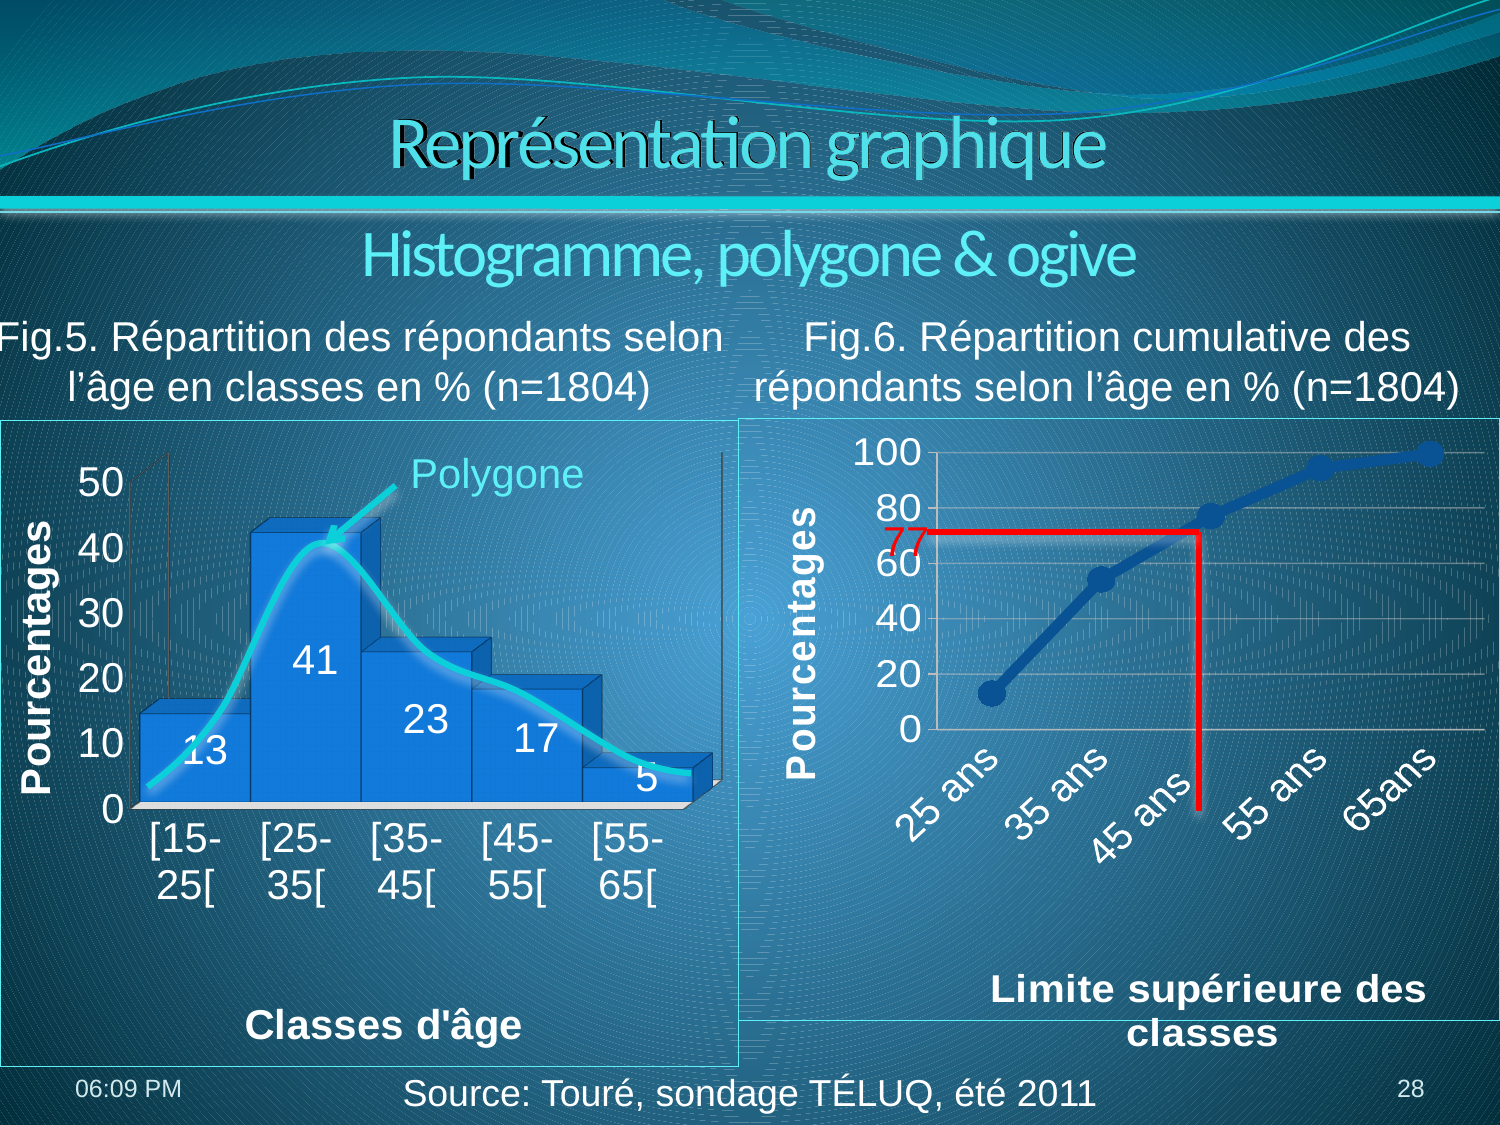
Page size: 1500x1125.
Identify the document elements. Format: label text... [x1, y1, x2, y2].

slide_number 28 [1299, 1077, 1425, 1103]
title Représentation graphique [0, 66, 1500, 184]
text_box Fig.5. Répartition des répondants selon l’âge en classes en % (n=1804) [0, 302, 714, 418]
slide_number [75, 1080, 271, 1103]
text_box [324, 485, 396, 545]
text_box Source: Touré, sondage TÉLUQ, été 2011 [271, 1079, 1229, 1121]
chart [0, 418, 1500, 1067]
text_box Fig.6. Répartition cumulative des répondants selon l’âge en % (n=1804) [714, 302, 1500, 418]
text_box Histogramme, polygone & ogive [0, 217, 1500, 302]
